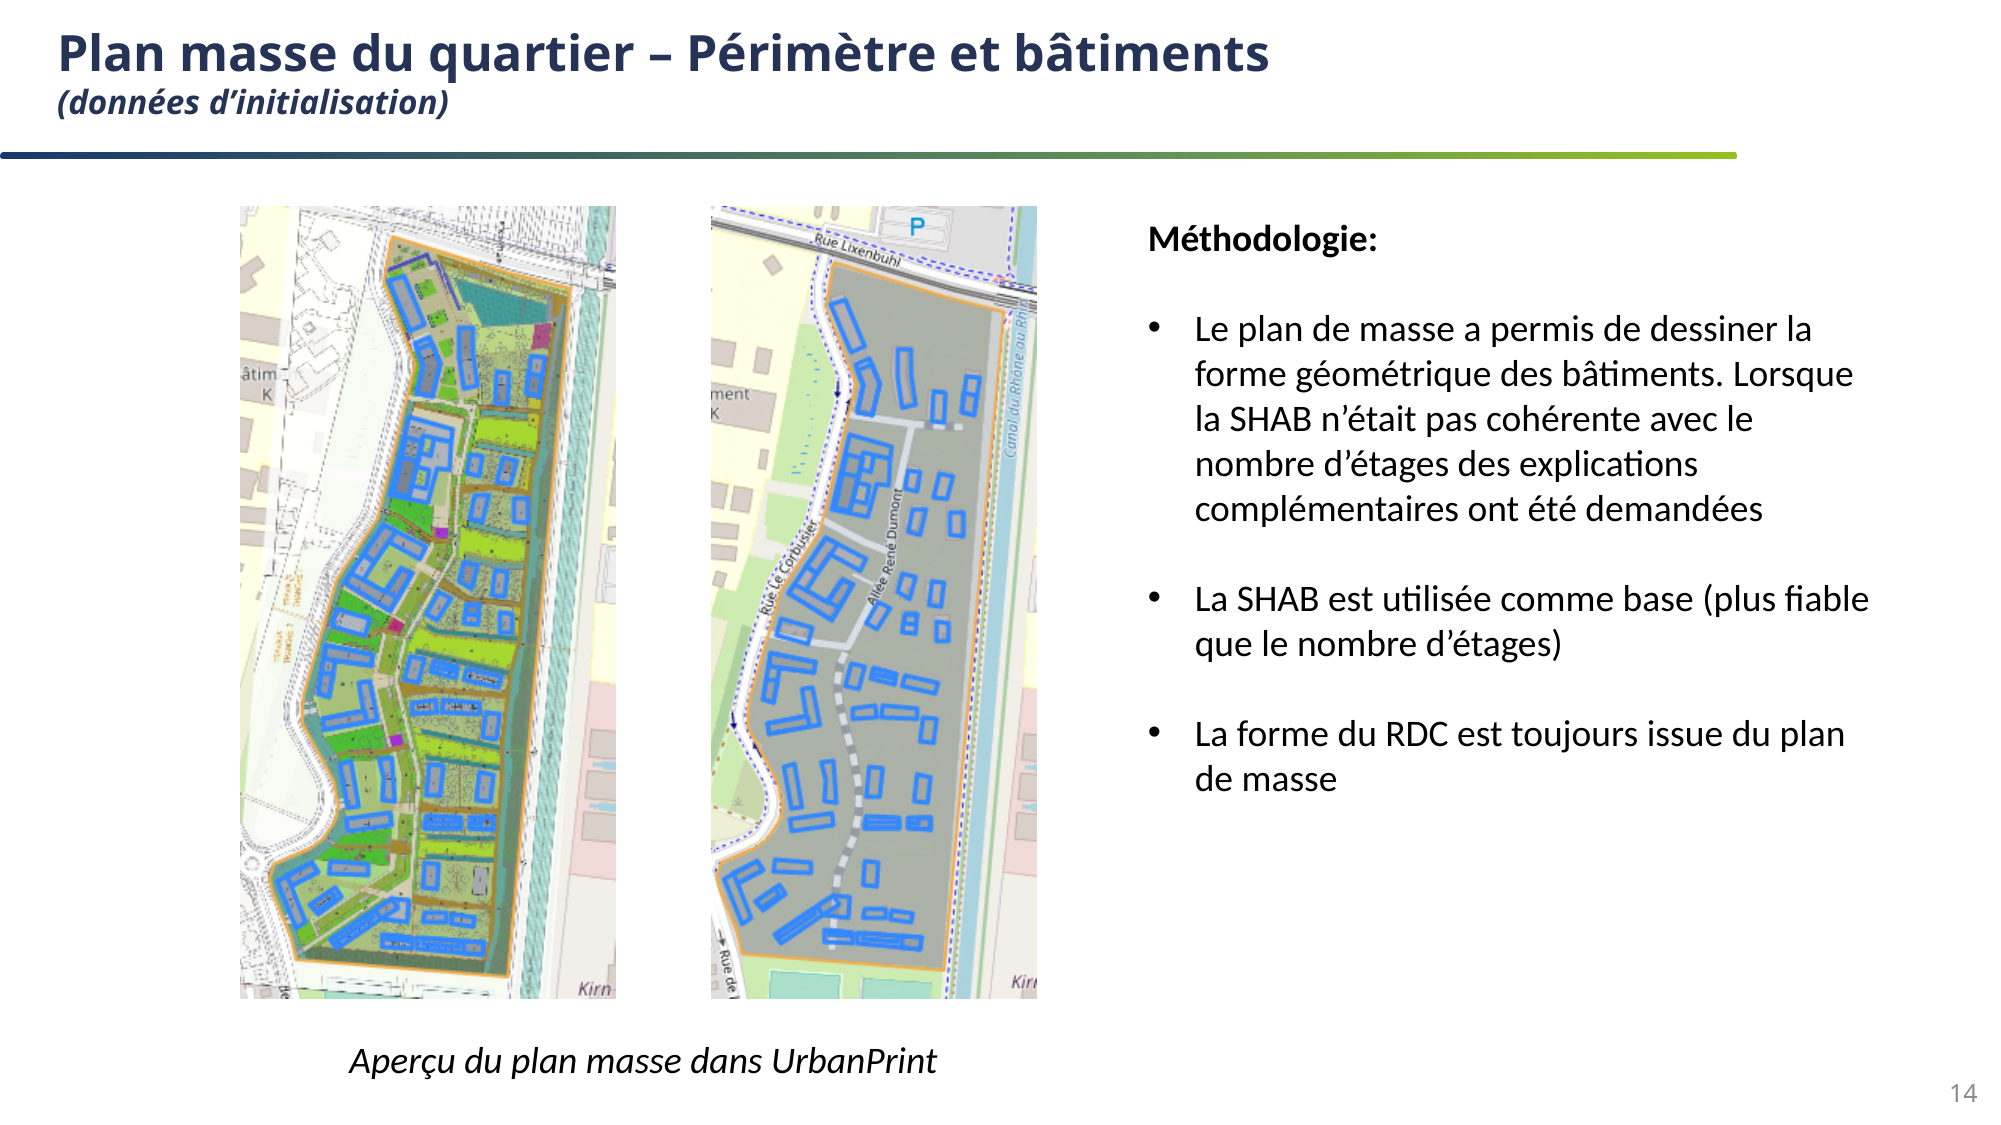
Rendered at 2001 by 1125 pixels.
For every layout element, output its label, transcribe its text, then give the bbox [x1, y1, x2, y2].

picture [711, 206, 1037, 999]
picture [0, 152, 1737, 159]
picture [240, 206, 616, 999]
text_box Méthodologie: Le plan de masse a permis de dessiner la forme géométrique des bâtiments. Lorsque la SHAB n’était pas cohérente avec le nombre d’étages des explications complémentaires ont été demandées La SHAB est utilisée comme base (plus fiable que le nombre d’étages) La forme du RDC est toujours issue du plan de masse [1133, 206, 1892, 806]
title Plan masse du quartier – Périmètre et bâtiments (données d’initialisation) [42, 36, 1921, 107]
slide_number 14 [1926, 1064, 1993, 1125]
text_box Aperçu du plan masse dans UrbanPrint [334, 1028, 1022, 1089]
